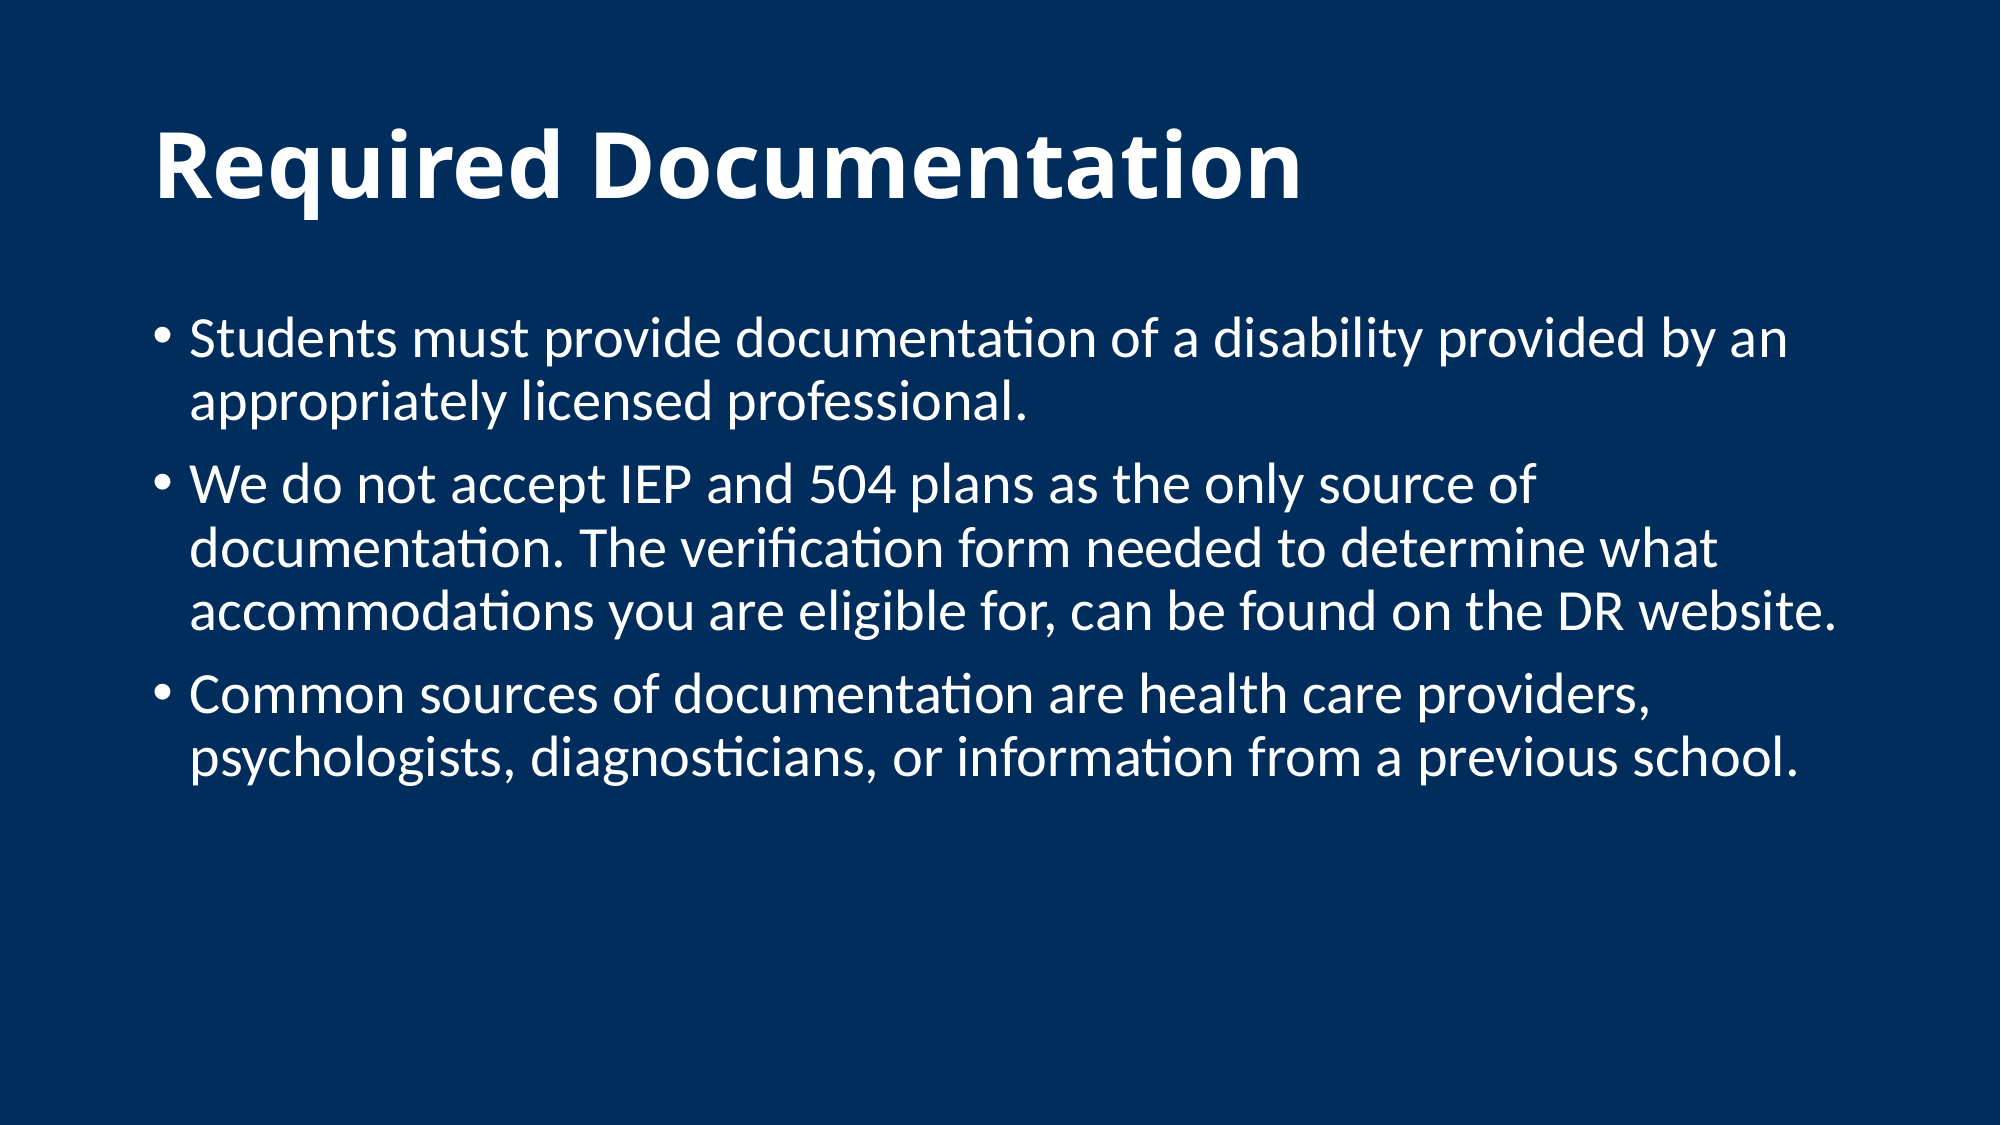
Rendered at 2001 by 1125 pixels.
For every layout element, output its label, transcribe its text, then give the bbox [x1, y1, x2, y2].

list Students must provide documentation of a disability provided by an appropriately licensed professional. We do not accept IEP and 504 plans as the only source of documentation. The verification form needed to determine what accommodations you are eligible for, can be found on the DR website. Common sources of documentation are health care providers, psychologists, diagnosticians, or information from a previous school. [137, 299, 1863, 1014]
title Required Documentation [137, 59, 1863, 278]
